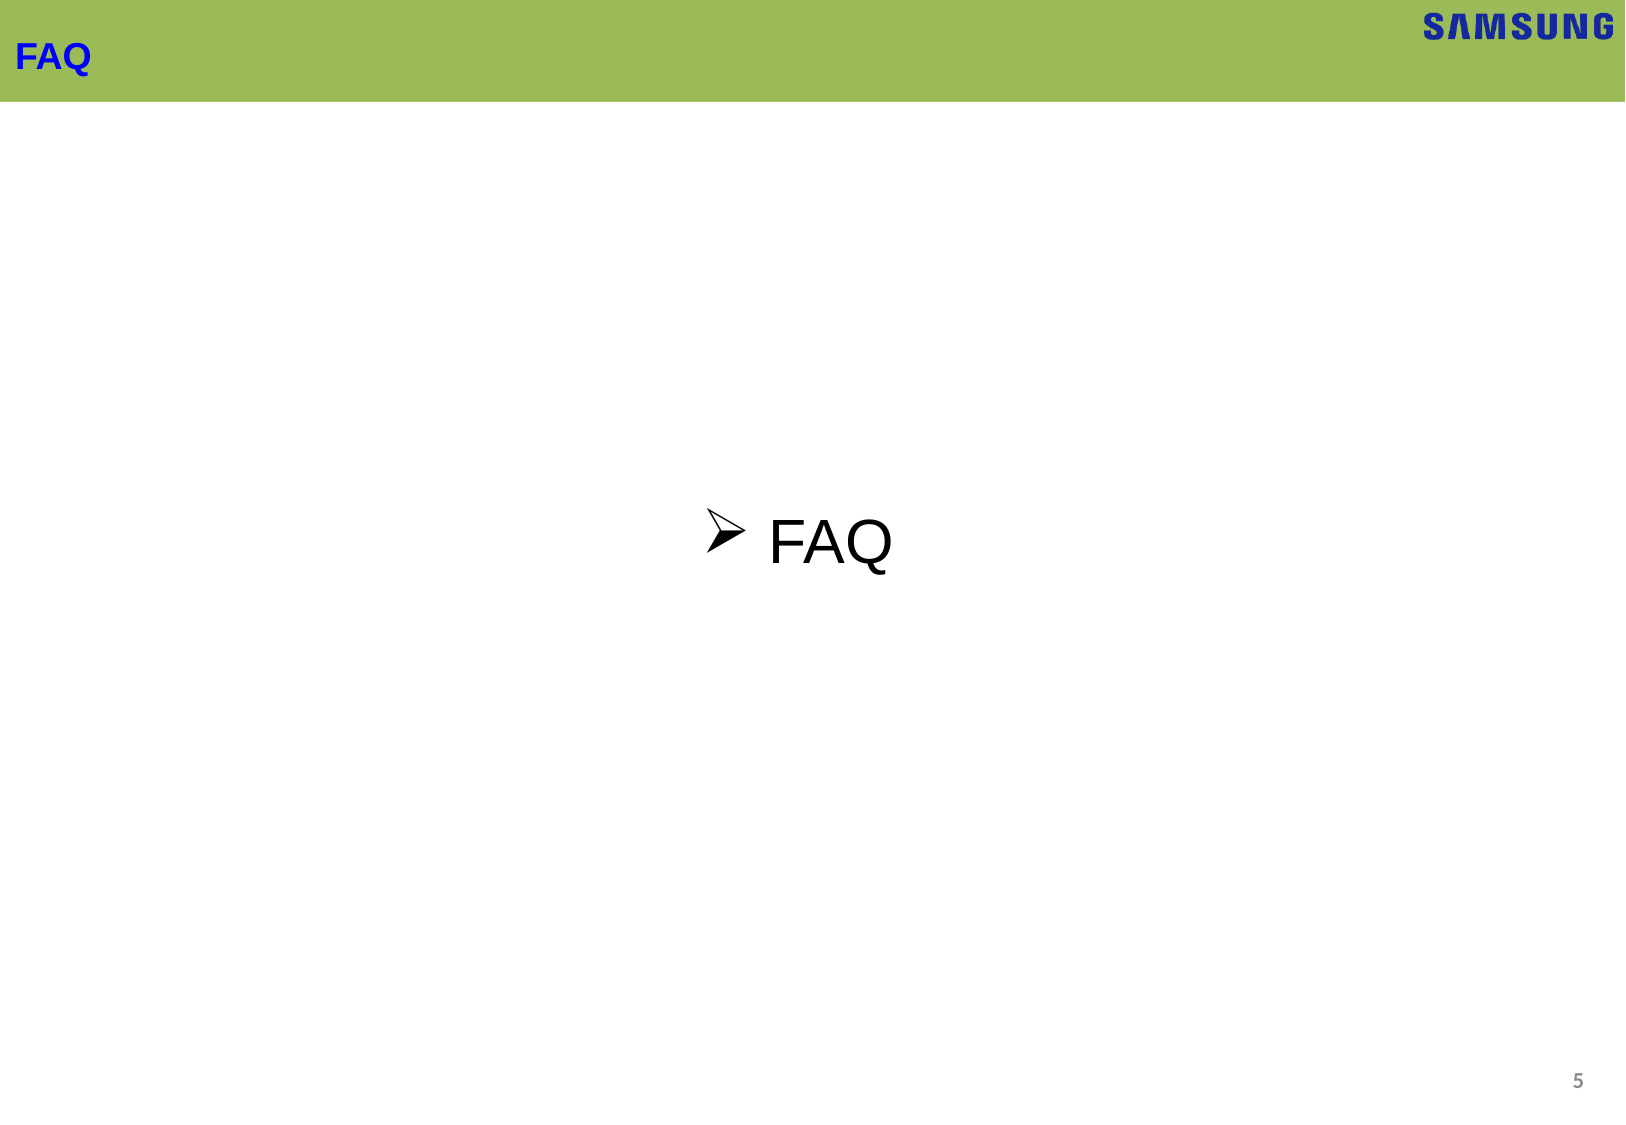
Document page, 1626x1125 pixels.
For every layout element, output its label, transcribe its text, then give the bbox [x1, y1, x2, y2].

picture [1409, 0, 1626, 53]
slide_number 5 [1517, 1058, 1600, 1101]
title FAQ [0, 0, 1396, 110]
text_box FAQ [125, 456, 1470, 584]
